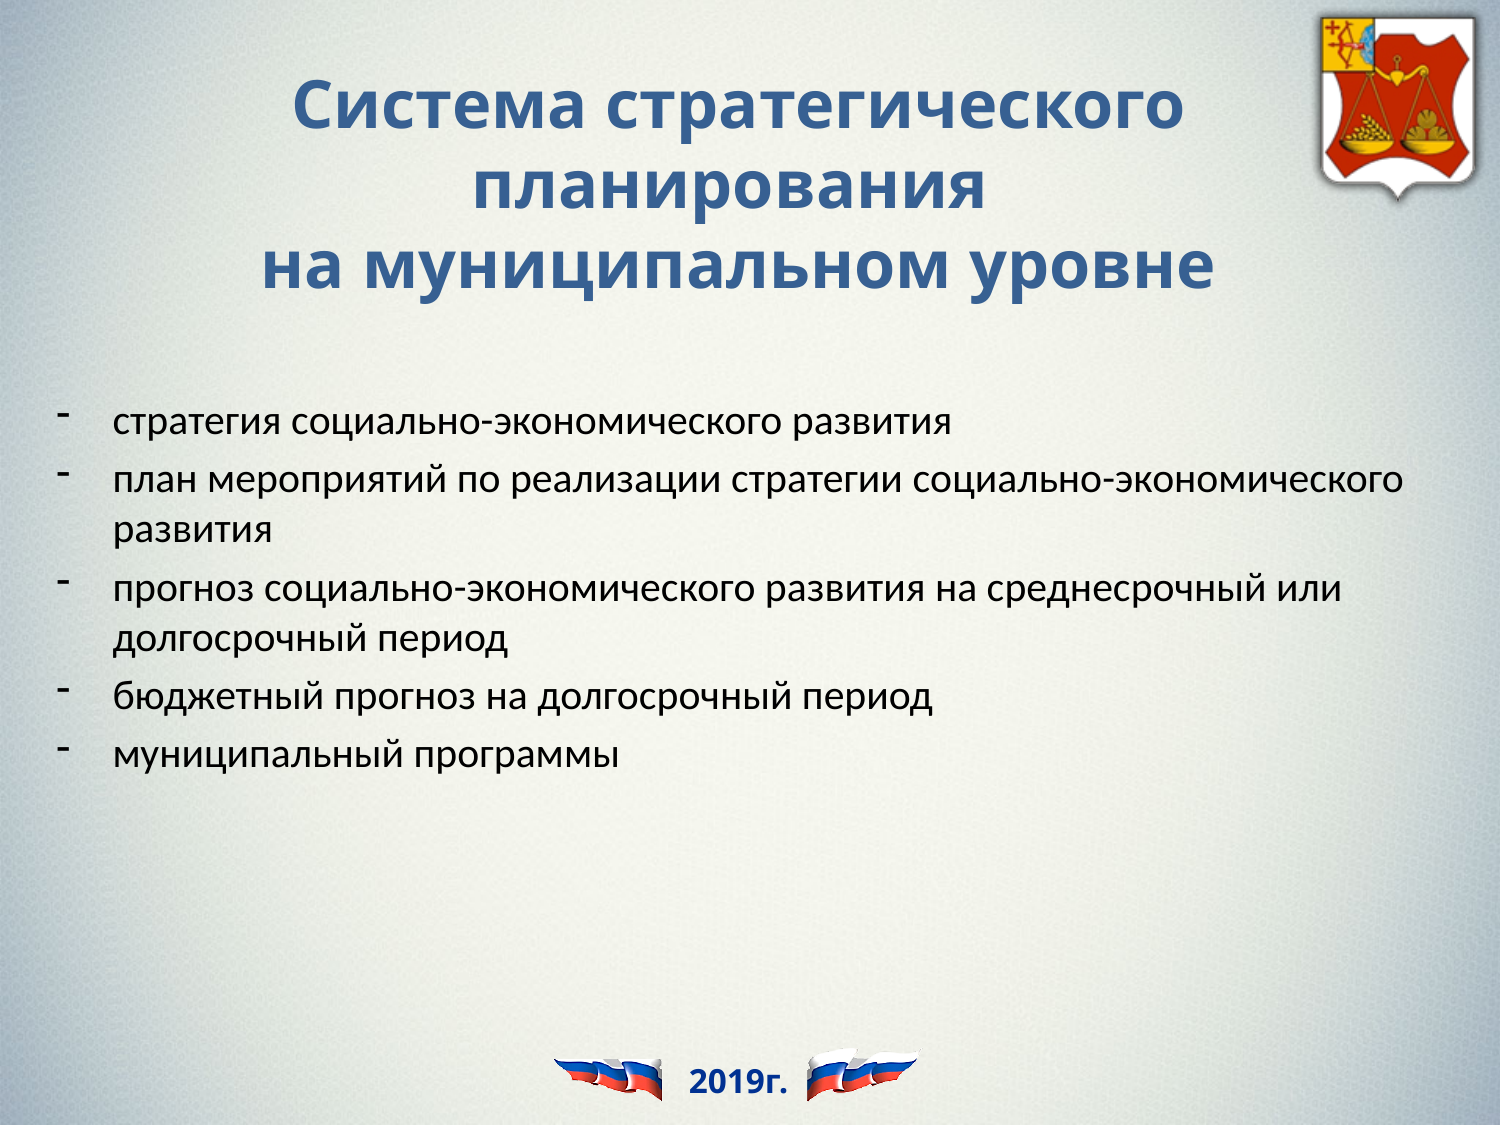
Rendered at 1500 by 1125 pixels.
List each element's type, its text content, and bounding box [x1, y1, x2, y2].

subtitle стратегия социально-экономического развития план мероприятий по реализации стратегии социально-экономического развития прогноз социально-экономического развития на среднесрочный или долгосрочный период бюджетный прогноз на долгосрочный период муниципальный программы [41, 385, 1447, 906]
picture [0, 0, 1500, 1125]
title Система стратегического планирования на муниципальном уровне [101, 90, 1377, 275]
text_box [501, 1043, 967, 1105]
